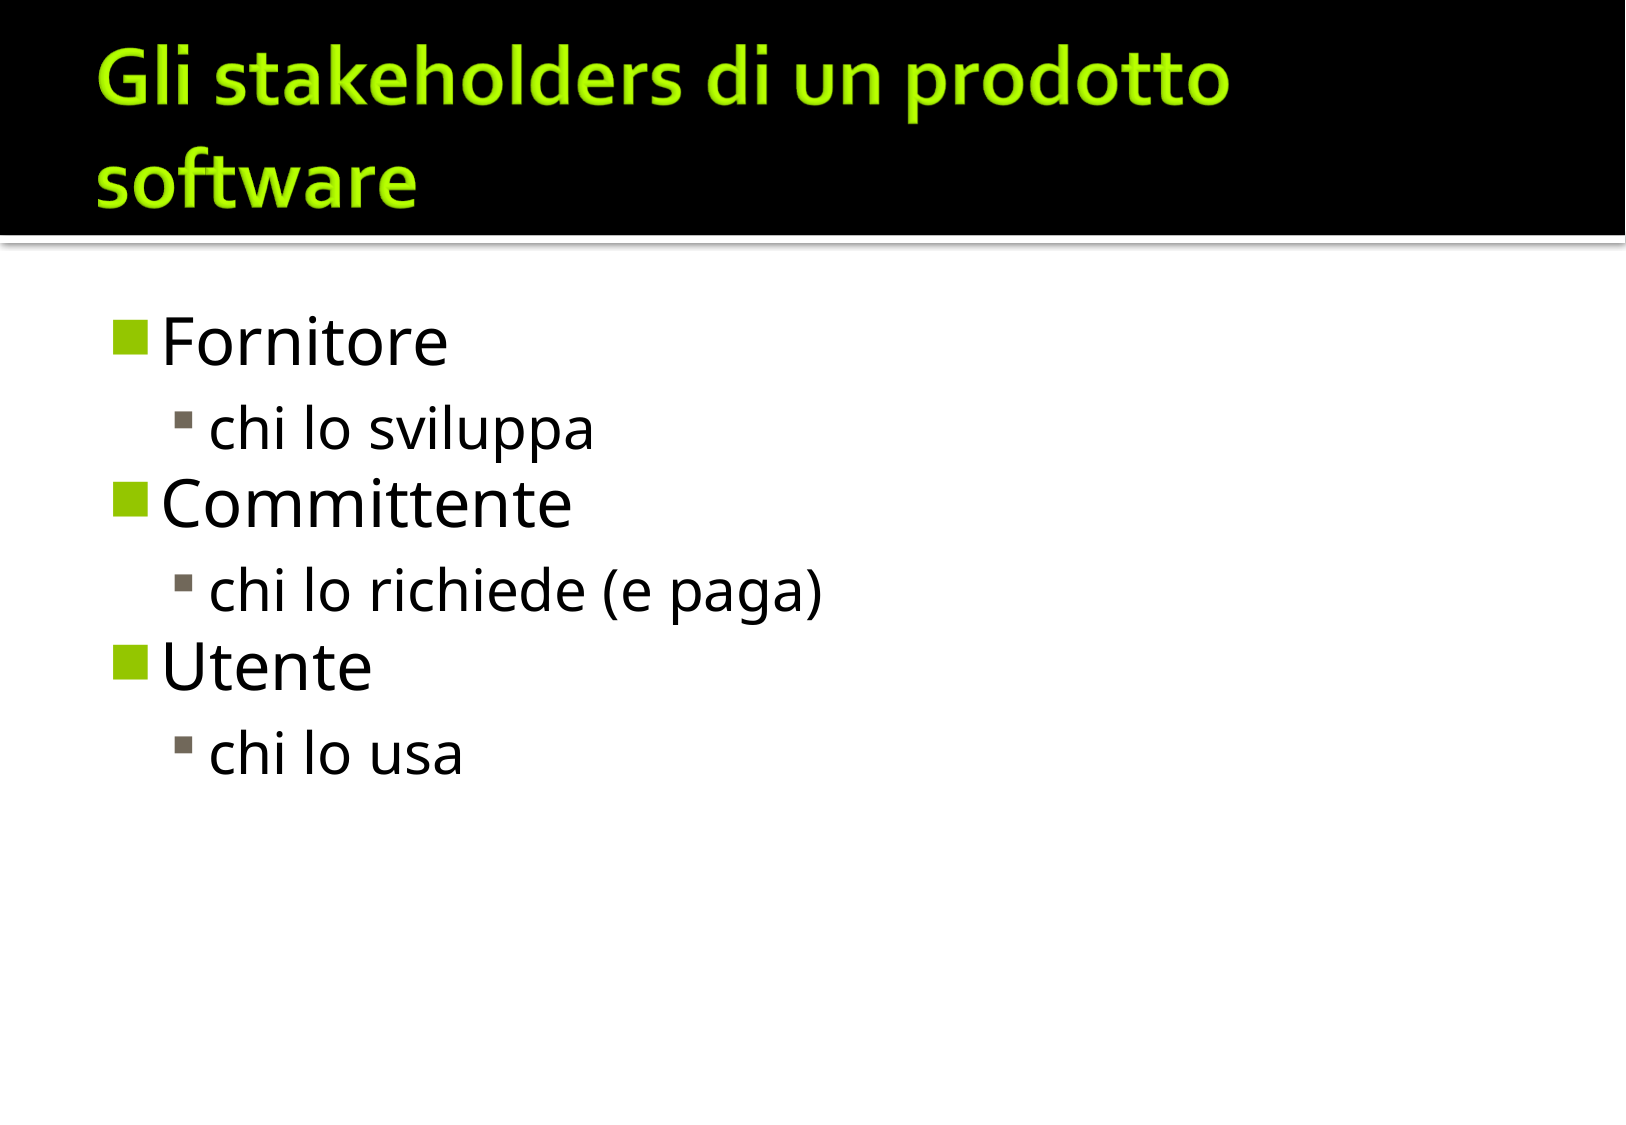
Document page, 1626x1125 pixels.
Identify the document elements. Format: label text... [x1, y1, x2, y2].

list Fornitore chi lo sviluppa Committente chi lo richiede (e paga) Utente chi lo usa [80, 290, 1545, 1051]
picture [80, 25, 1545, 232]
